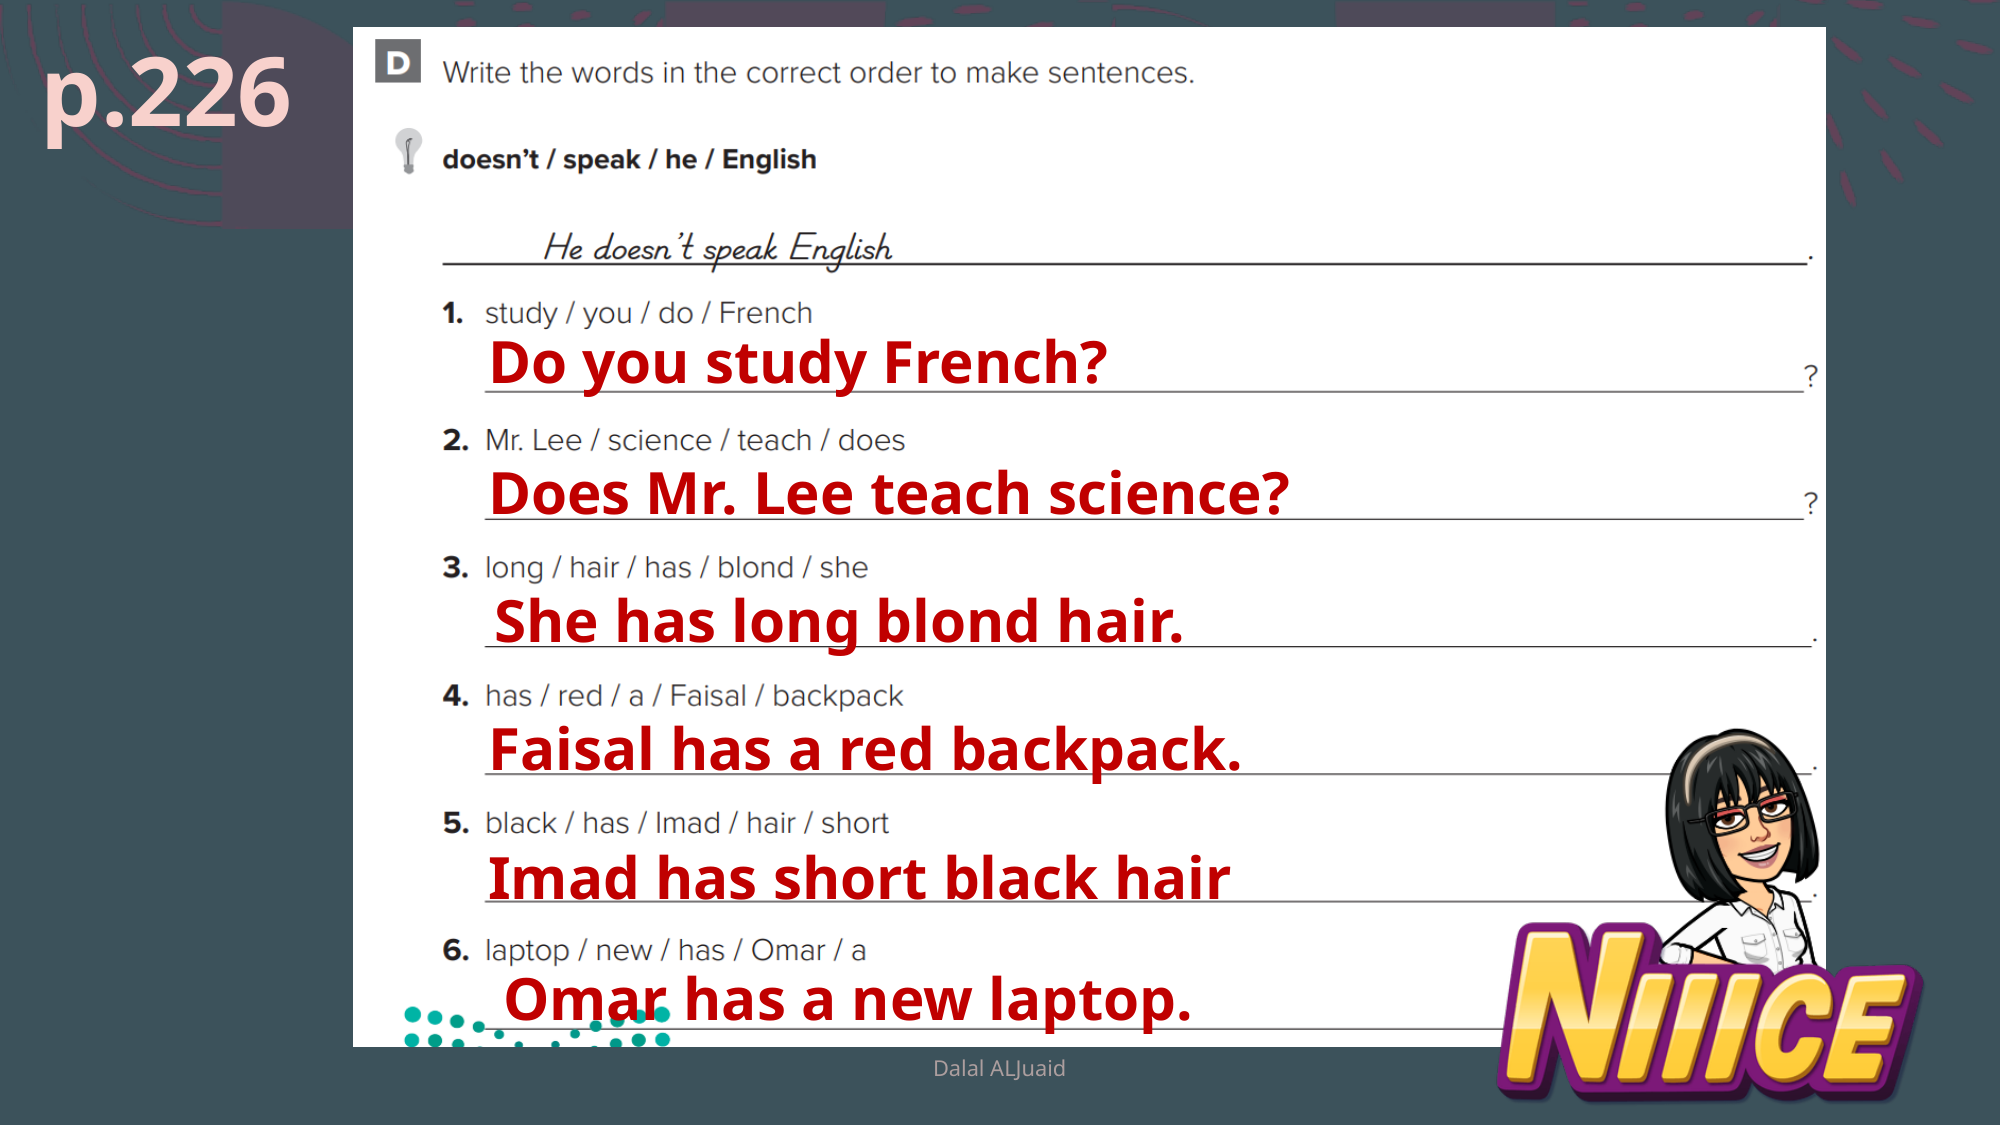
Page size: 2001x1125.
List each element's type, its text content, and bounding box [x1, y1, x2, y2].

title p.226 [22, 0, 354, 195]
picture [353, 27, 1932, 1115]
footer Dalal ALJuaid [662, 1047, 1338, 1098]
